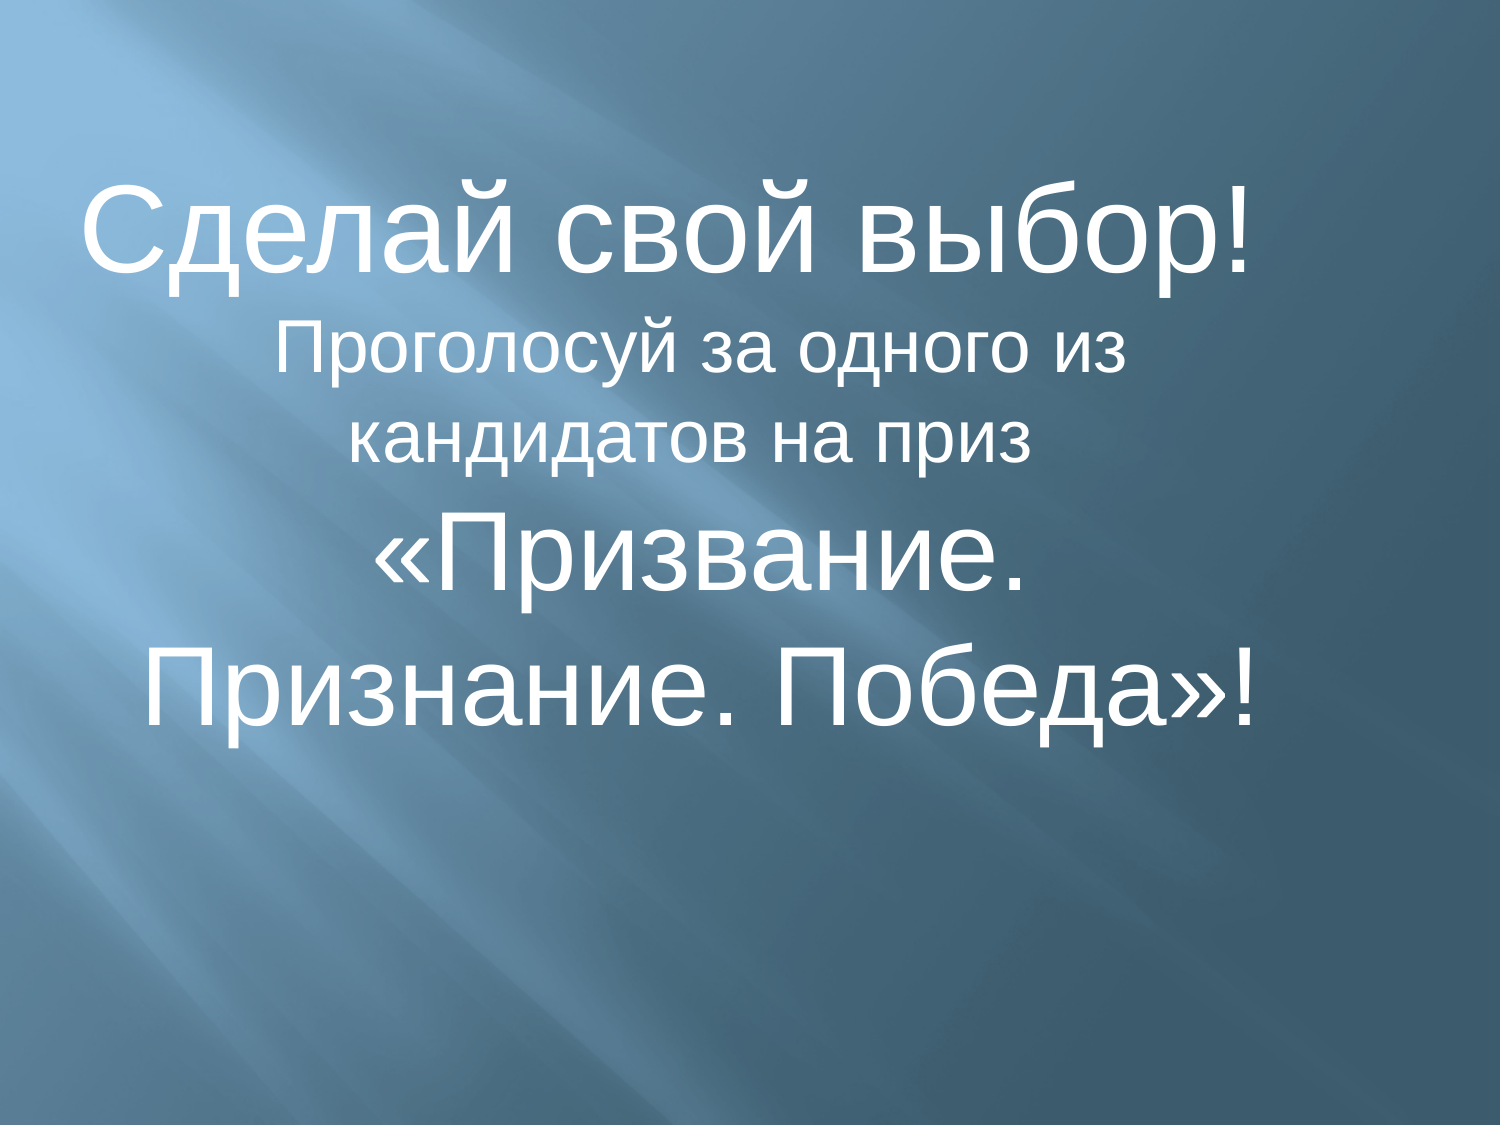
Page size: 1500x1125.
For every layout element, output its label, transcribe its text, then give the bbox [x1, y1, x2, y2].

list Сделай свой выбор! Проголосуй за одного из кандидатов на приз «Призвание. Признание. Победа»! [0, 140, 1313, 1005]
